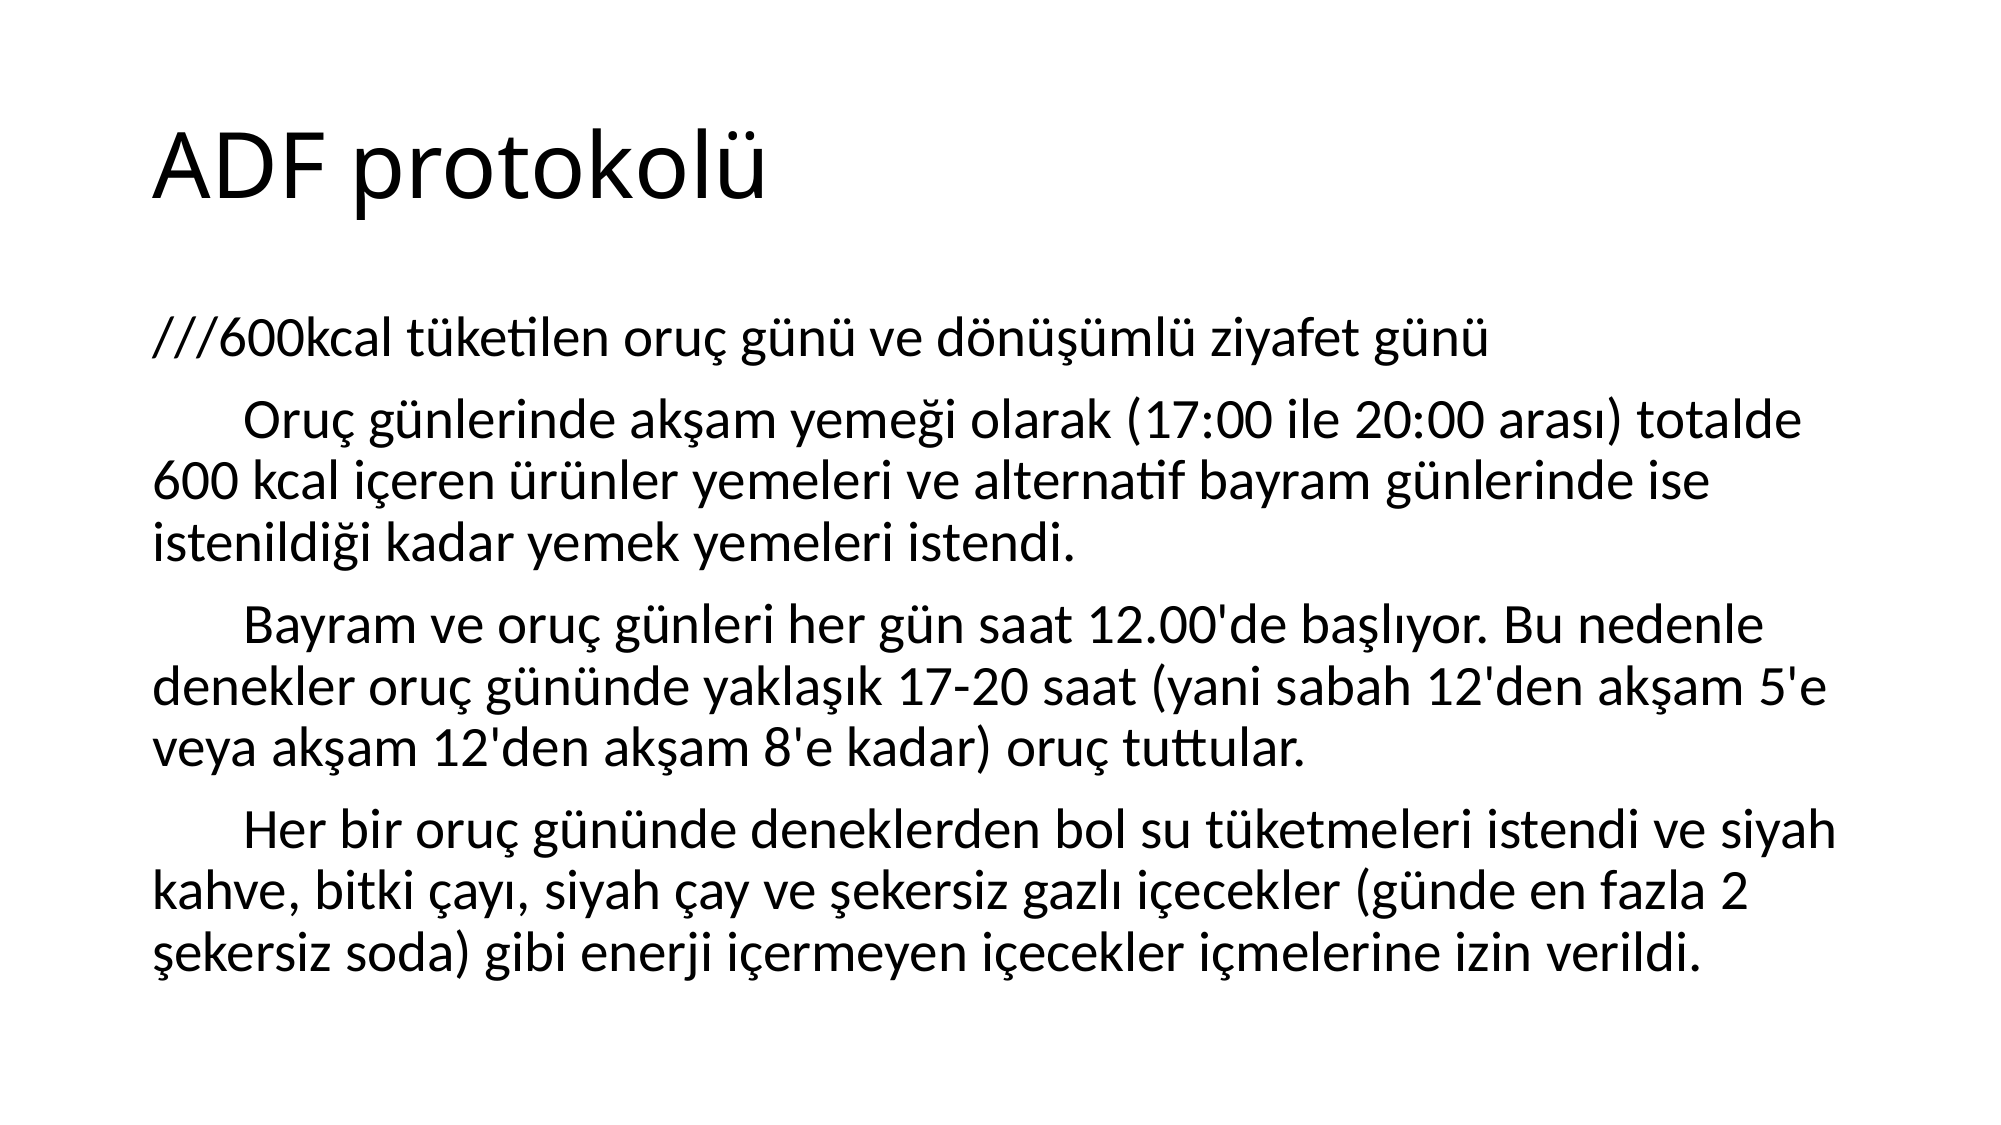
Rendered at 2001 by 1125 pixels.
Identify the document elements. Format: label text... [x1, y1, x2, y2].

title ADF protokolü [137, 59, 1863, 278]
list ///600kcal tüketilen oruç günü ve dönüşümlü ziyafet günü Oruç günlerinde akşam yemeği olarak (17:00 ile 20:00 arası) totalde 600 kcal içeren ürünler yemeleri ve alternatif bayram günlerinde ise istenildiği kadar yemek yemeleri istendi. Bayram ve oruç günleri her gün saat 12.00'de başlıyor. Bu nedenle denekler oruç gününde yaklaşık 17-20 saat (yani sabah 12'den akşam 5'e veya akşam 12'den akşam 8'e kadar) oruç tuttular. Her bir oruç gününde deneklerden bol su tüketmeleri istendi ve siyah kahve, bitki çayı, siyah çay ve şekersiz gazlı içecekler (günde en fazla 2 şekersiz soda) gibi enerji içermeyen içecekler içmelerine izin verildi. [137, 299, 1863, 1014]
